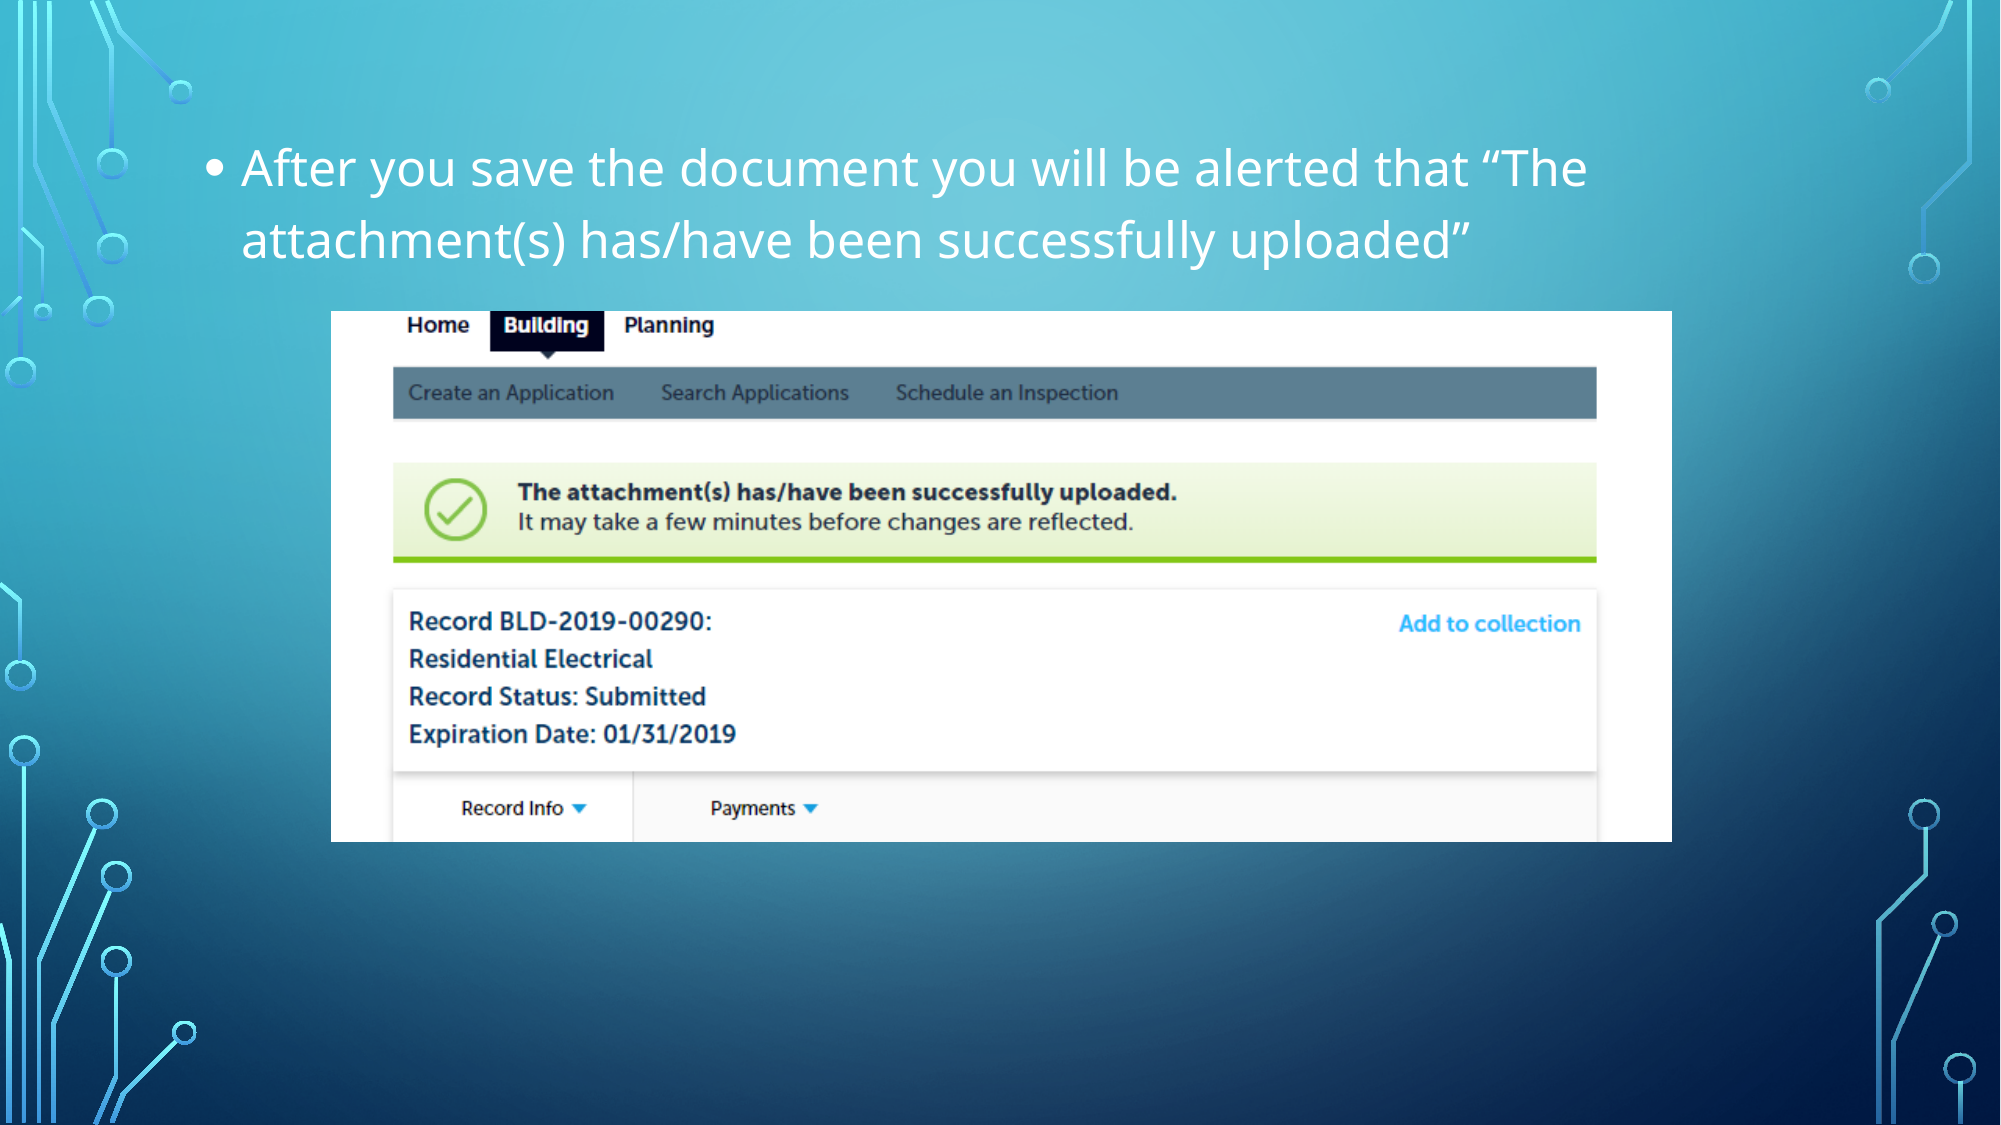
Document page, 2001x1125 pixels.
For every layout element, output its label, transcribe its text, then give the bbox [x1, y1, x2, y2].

list After you save the document you will be alerted that “The attachment(s) has/have been successfully uploaded” [188, 117, 1814, 699]
picture [330, 311, 1672, 842]
